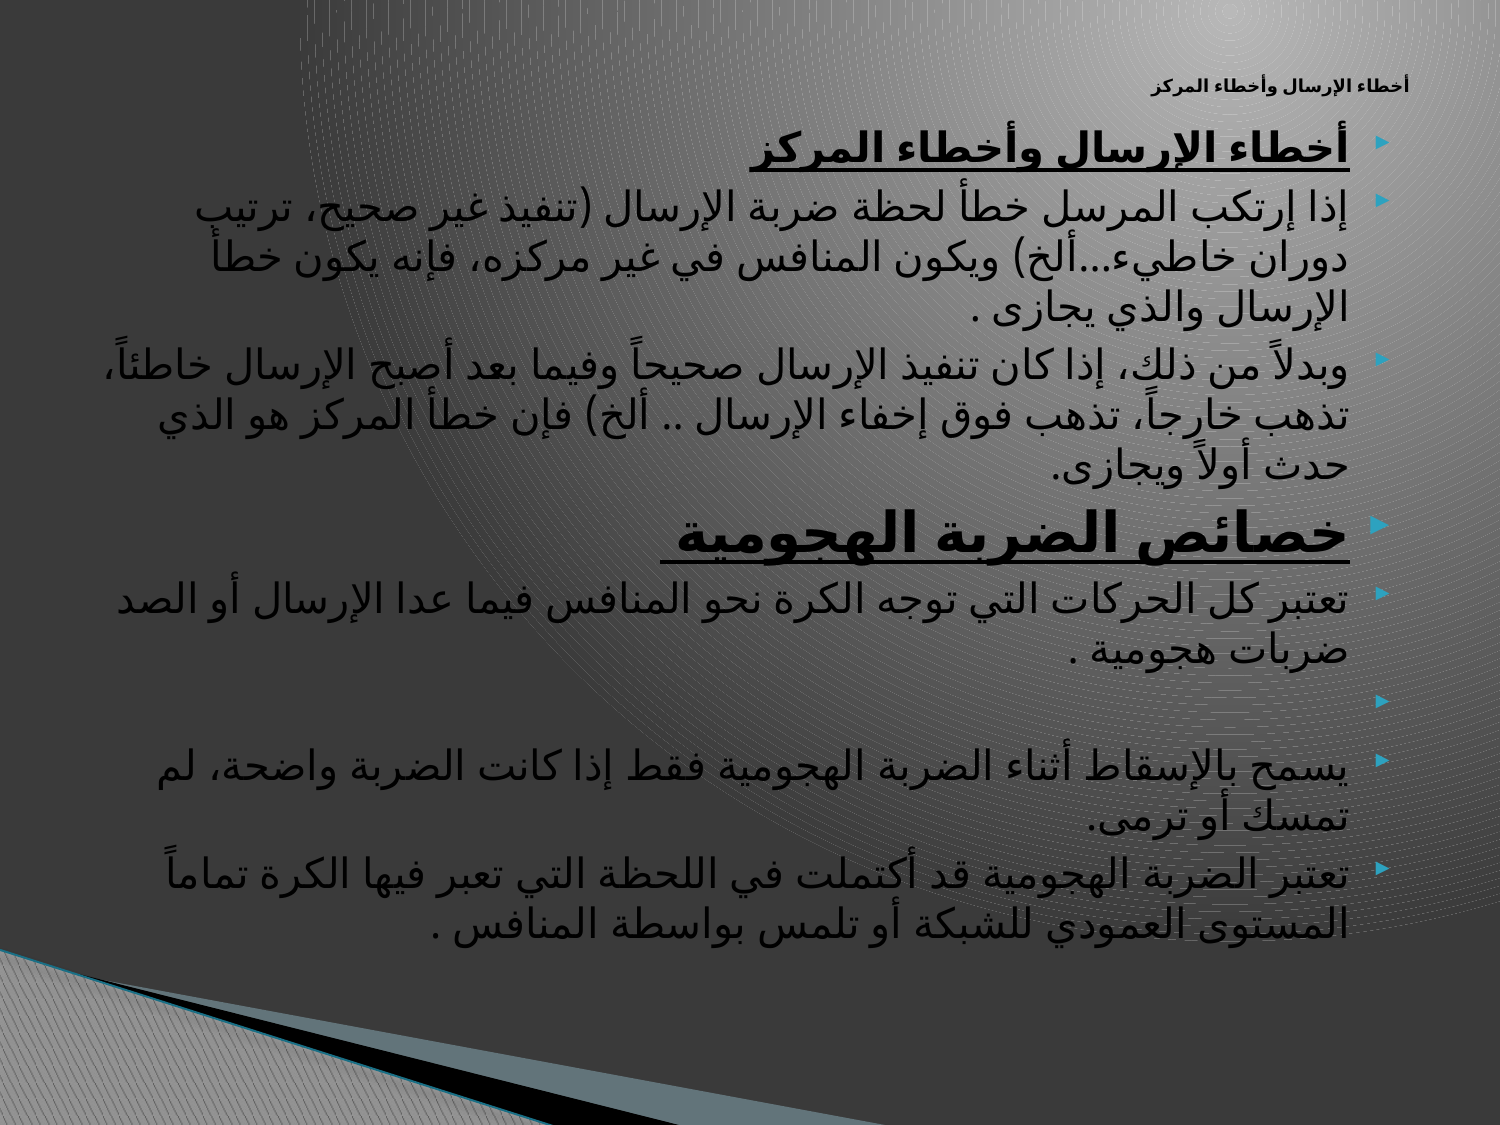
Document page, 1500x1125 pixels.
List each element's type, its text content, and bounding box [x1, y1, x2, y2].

title أخطاء الإرسال وأخطاء المركز [75, 66, 1425, 126]
list أخطاء الإرسال وأخطاء المركز إذا إرتكب المرسل خطأ لحظة ضربة الإرسال (تنفيذ غير صحيح، ترتيب دوران خاطيء...ألخ) ويكون المنافس في غير مركزه، فإنه يكون خطأ الإرسال والذي يجازى . وبدلاً من ذلك، إذا كان تنفيذ الإرسال صحيحاً وفيما بعد أصبح الإرسال خاطئاً، تذهب خارجاً، تذهب فوق إخفاء الإرسال .. ألخ) فإن خطأ المركز هو الذي حدث أولاً ويجازى. خصائص الضربة الهجومية تعتبر كل الحركات التي توجه الكرة نحو المنافس فيما عدا الإرسال أو الصد ضربات هجومية . يسمح بالإسقاط أثناء الضربة الهجومية فقط إذا كانت الضربة واضحة، لم تمسك أو ترمى. تعتبر الضربة الهجومية قد أكتملت في اللحظة التي تعبر فيها الكرة تماماً المستوى العمودي للشبكة أو تلمس بواسطة المنافس . [75, 126, 1425, 986]
